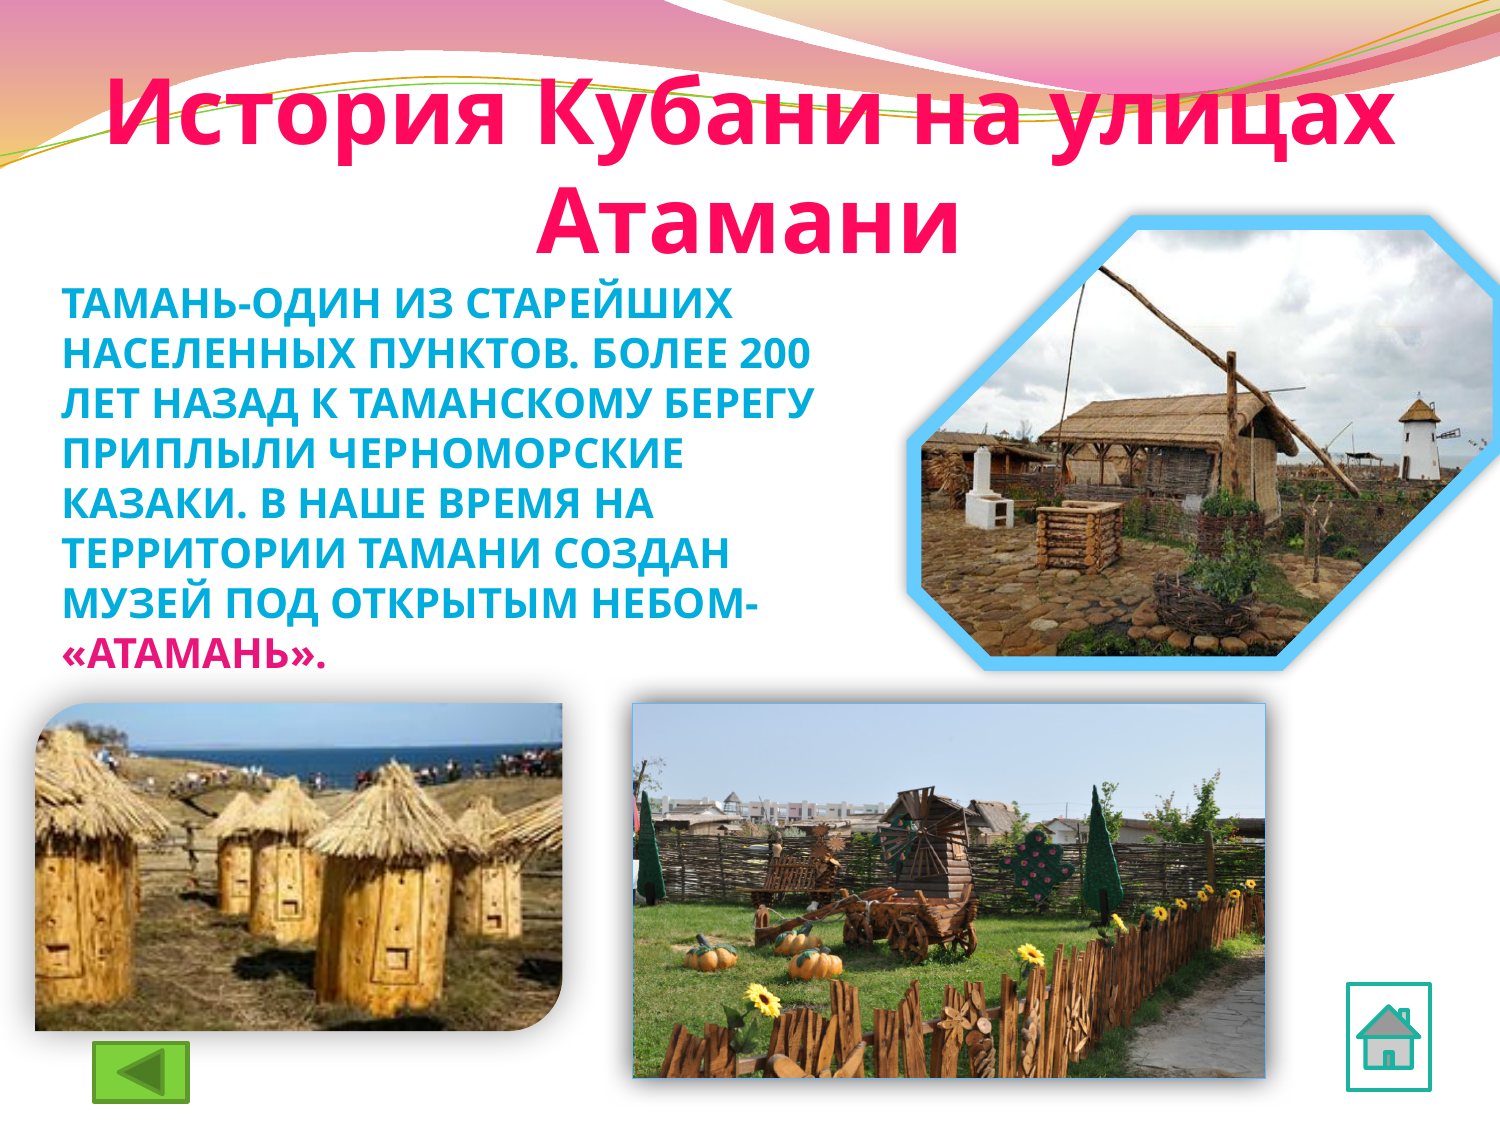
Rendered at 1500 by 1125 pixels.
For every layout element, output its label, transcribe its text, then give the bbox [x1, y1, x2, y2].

picture [913, 222, 1500, 664]
picture [632, 702, 1266, 1079]
text_box [92, 1044, 190, 1104]
text_box История Кубани на улицах Атамани [74, 45, 1425, 233]
text_box [1346, 982, 1432, 1092]
picture [34, 702, 563, 1032]
text_box Тамань-один из старейших населенных пунктов. Более 200 лет назад к таманскому берегу приплыли черноморские казаки. В наше время на территории Тамани создан музей под открытым небом- «Атамань». [46, 269, 879, 685]
